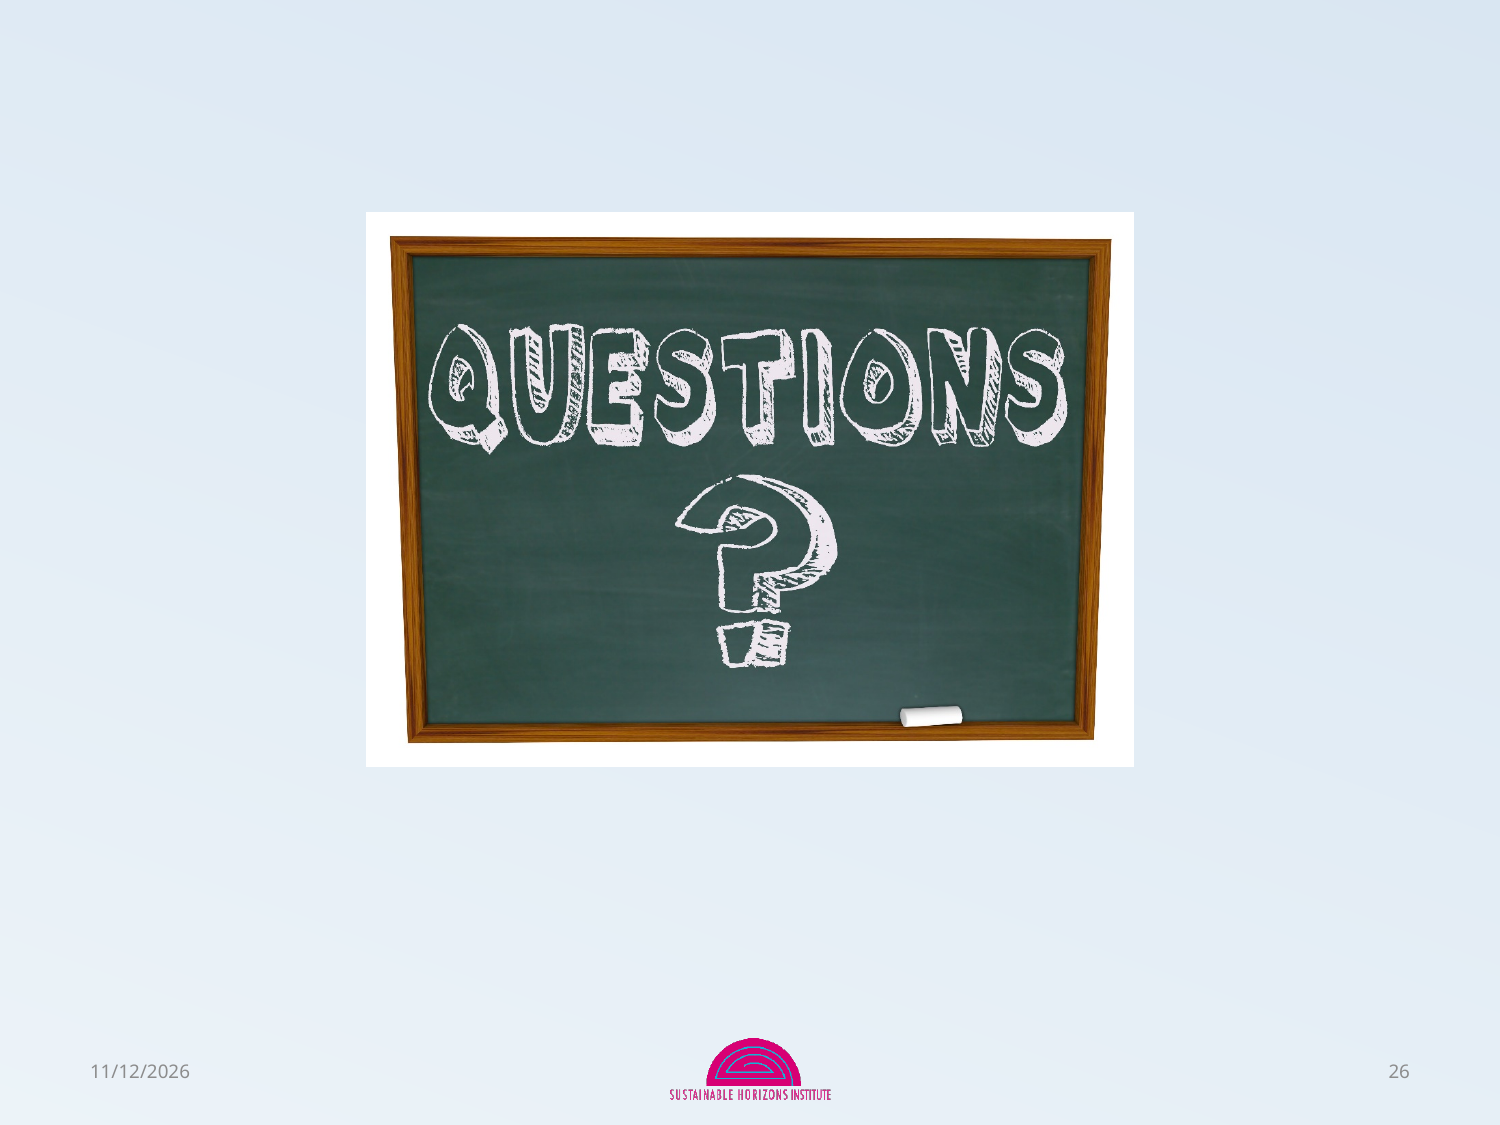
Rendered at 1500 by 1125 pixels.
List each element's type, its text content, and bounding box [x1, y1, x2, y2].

picture [366, 212, 1134, 767]
footer [512, 1042, 988, 1103]
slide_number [75, 1042, 425, 1103]
picture [669, 1038, 831, 1042]
slide_number 26 [1074, 1042, 1425, 1103]
